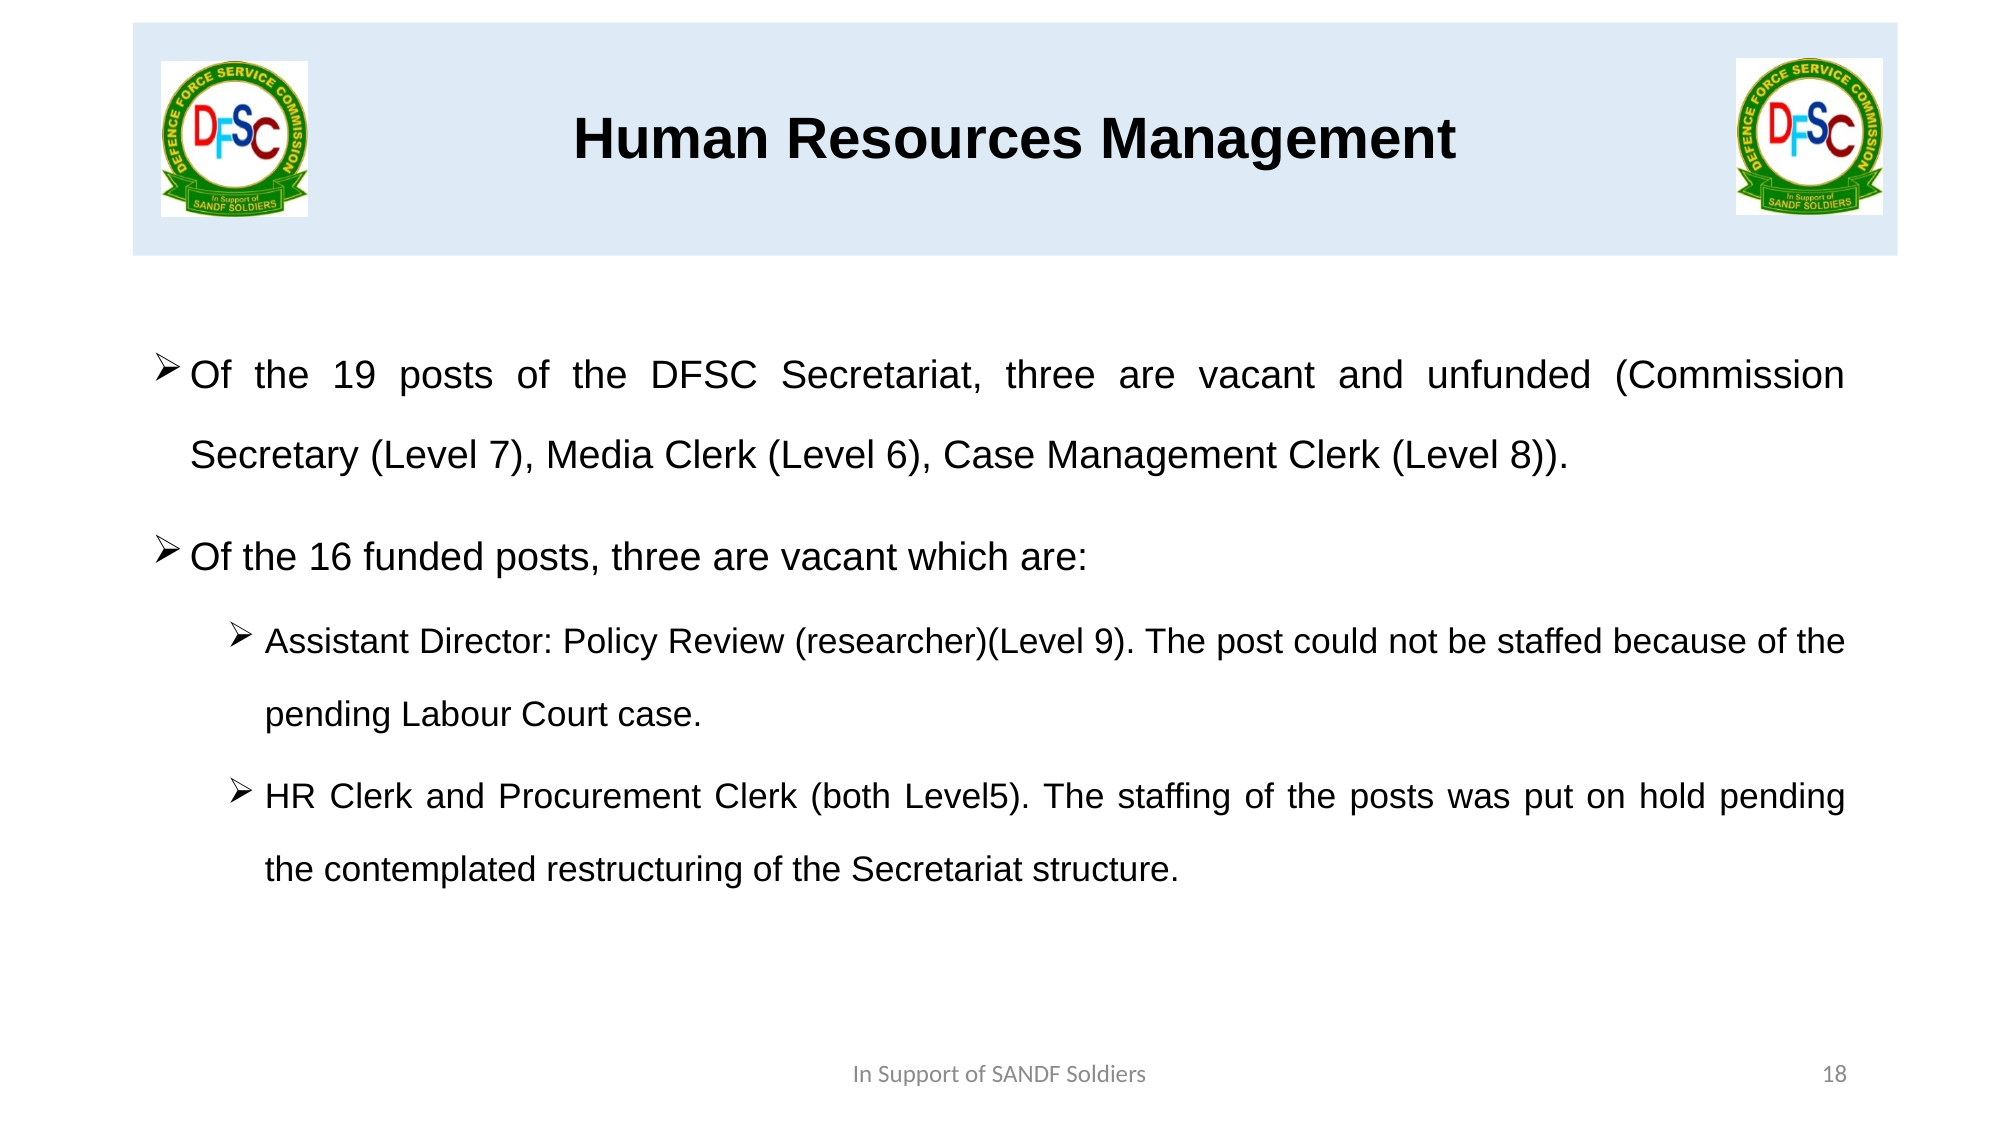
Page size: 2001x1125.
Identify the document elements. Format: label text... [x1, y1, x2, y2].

picture [1736, 58, 1883, 215]
slide_number 18 [1412, 1042, 1863, 1103]
list Of the 19 posts of the DFSC Secretariat, three are vacant and unfunded (Commission Secretary (Level 7), Media Clerk (Level 6), Case Management Clerk (Level 8)). Of the 16 funded posts, three are vacant which are: Assistant Director: Policy Review (researcher)(Level 9). The post could not be staffed because of the pending Labour Court case. HR Clerk and Procurement Clerk (both Level5). The staffing of the posts was put on hold pending the contemplated restructuring of the Secretariat structure. [137, 308, 1863, 1014]
footer In Support of SANDF Soldiers [662, 1042, 1338, 1103]
picture [161, 61, 308, 217]
title Human Resources Management [132, 22, 1898, 256]
